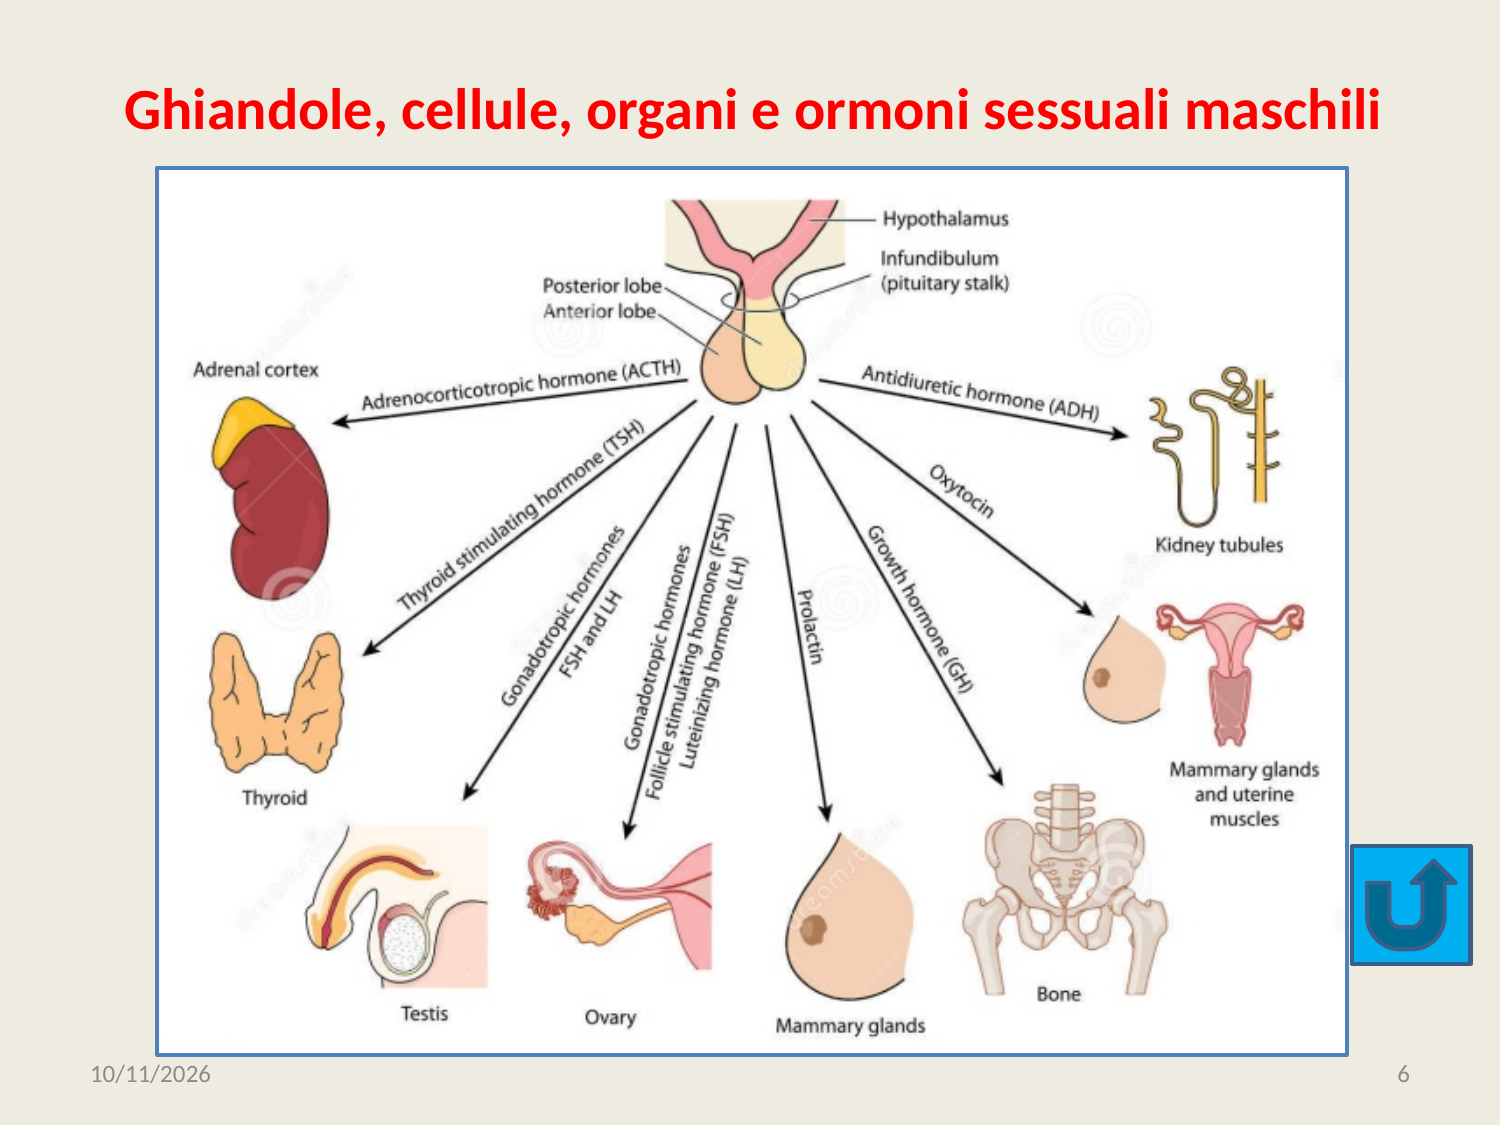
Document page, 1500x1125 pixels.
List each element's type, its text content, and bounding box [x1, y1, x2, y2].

text_box [1350, 844, 1473, 966]
slide_number 6 [1074, 1042, 1425, 1103]
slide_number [75, 1042, 425, 1103]
picture [159, 169, 1346, 1053]
title Ghiandole, cellule, organi e ormoni sessuali maschili [53, 42, 1436, 149]
